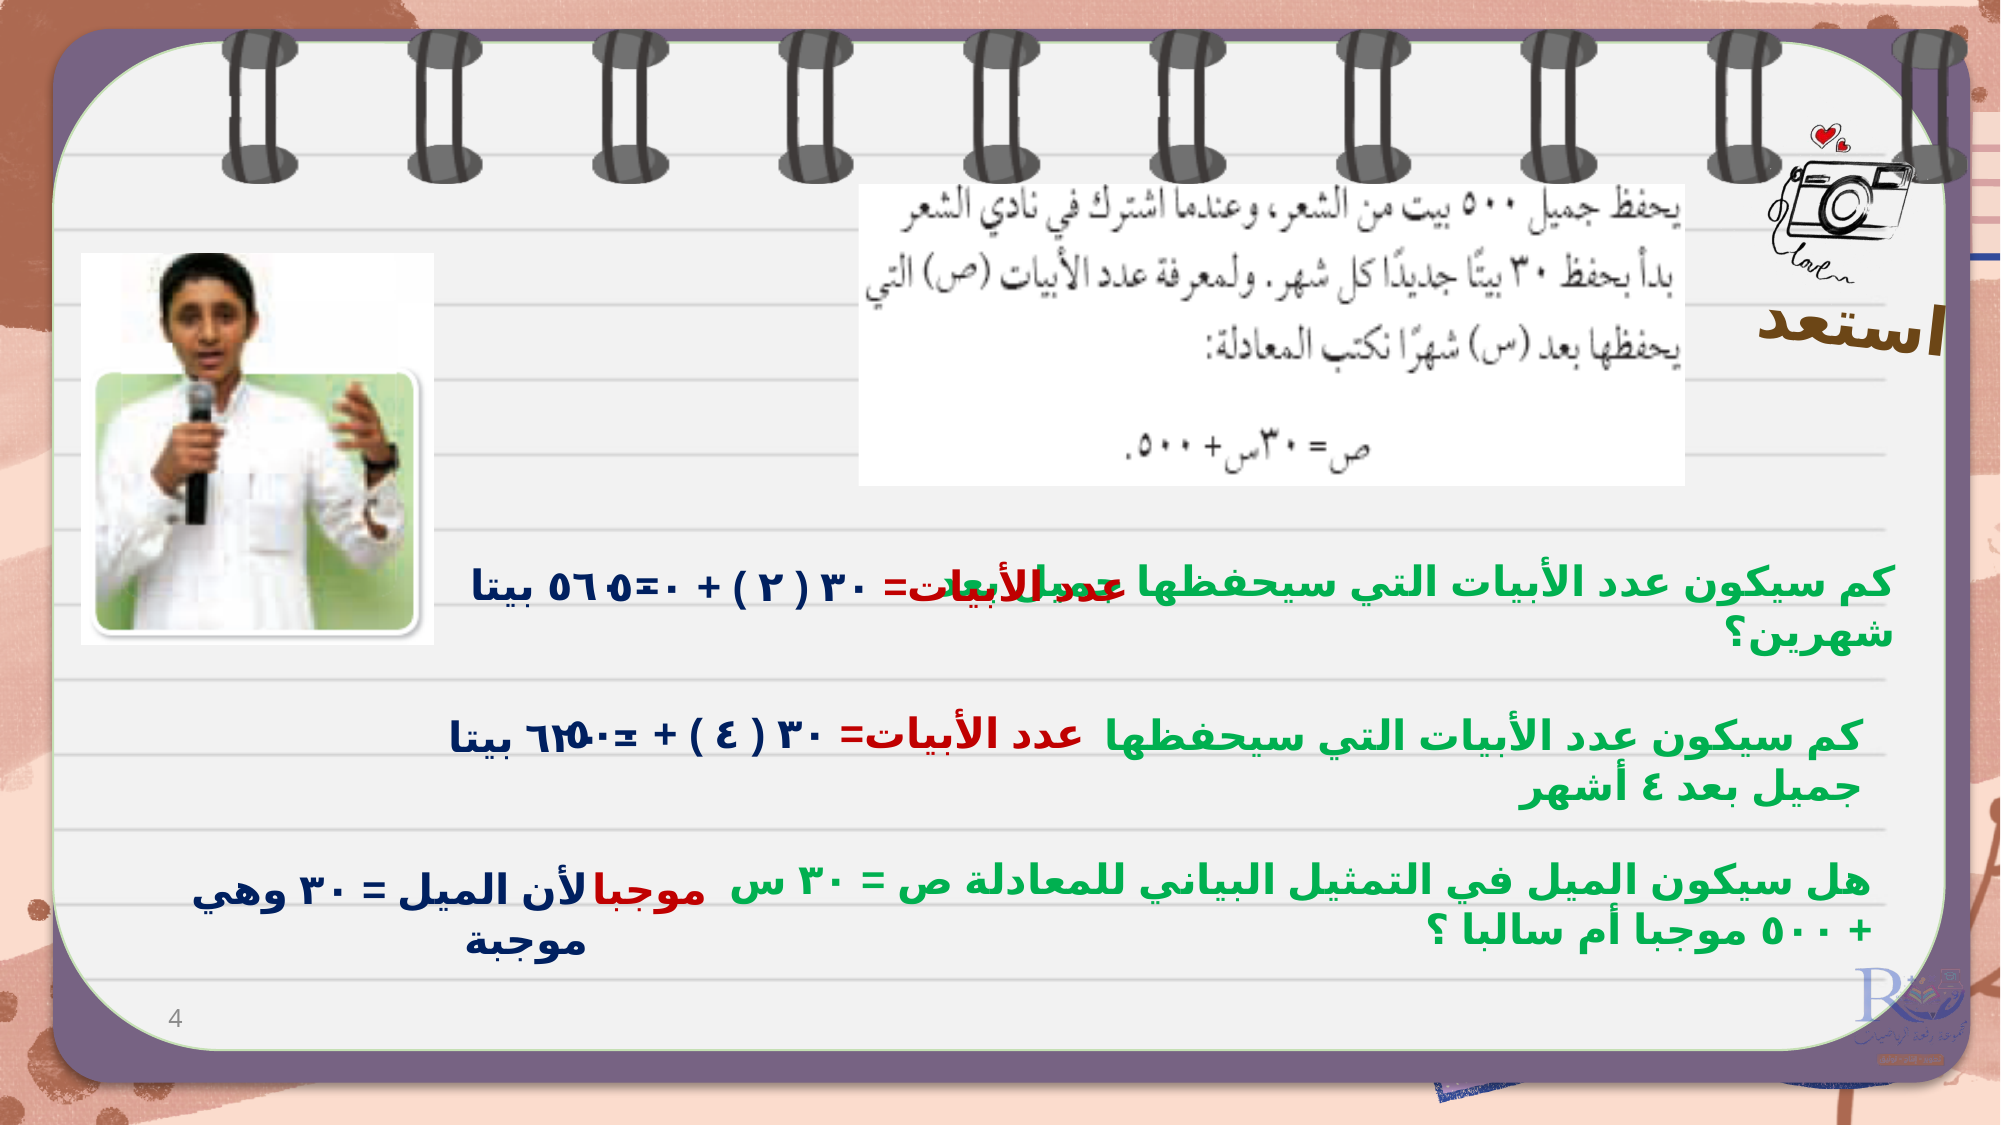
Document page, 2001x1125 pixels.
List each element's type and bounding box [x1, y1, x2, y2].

text_box [53, 42, 2000, 1097]
picture [0, 0, 2001, 1125]
text_box [71, 27, 1016, 42]
